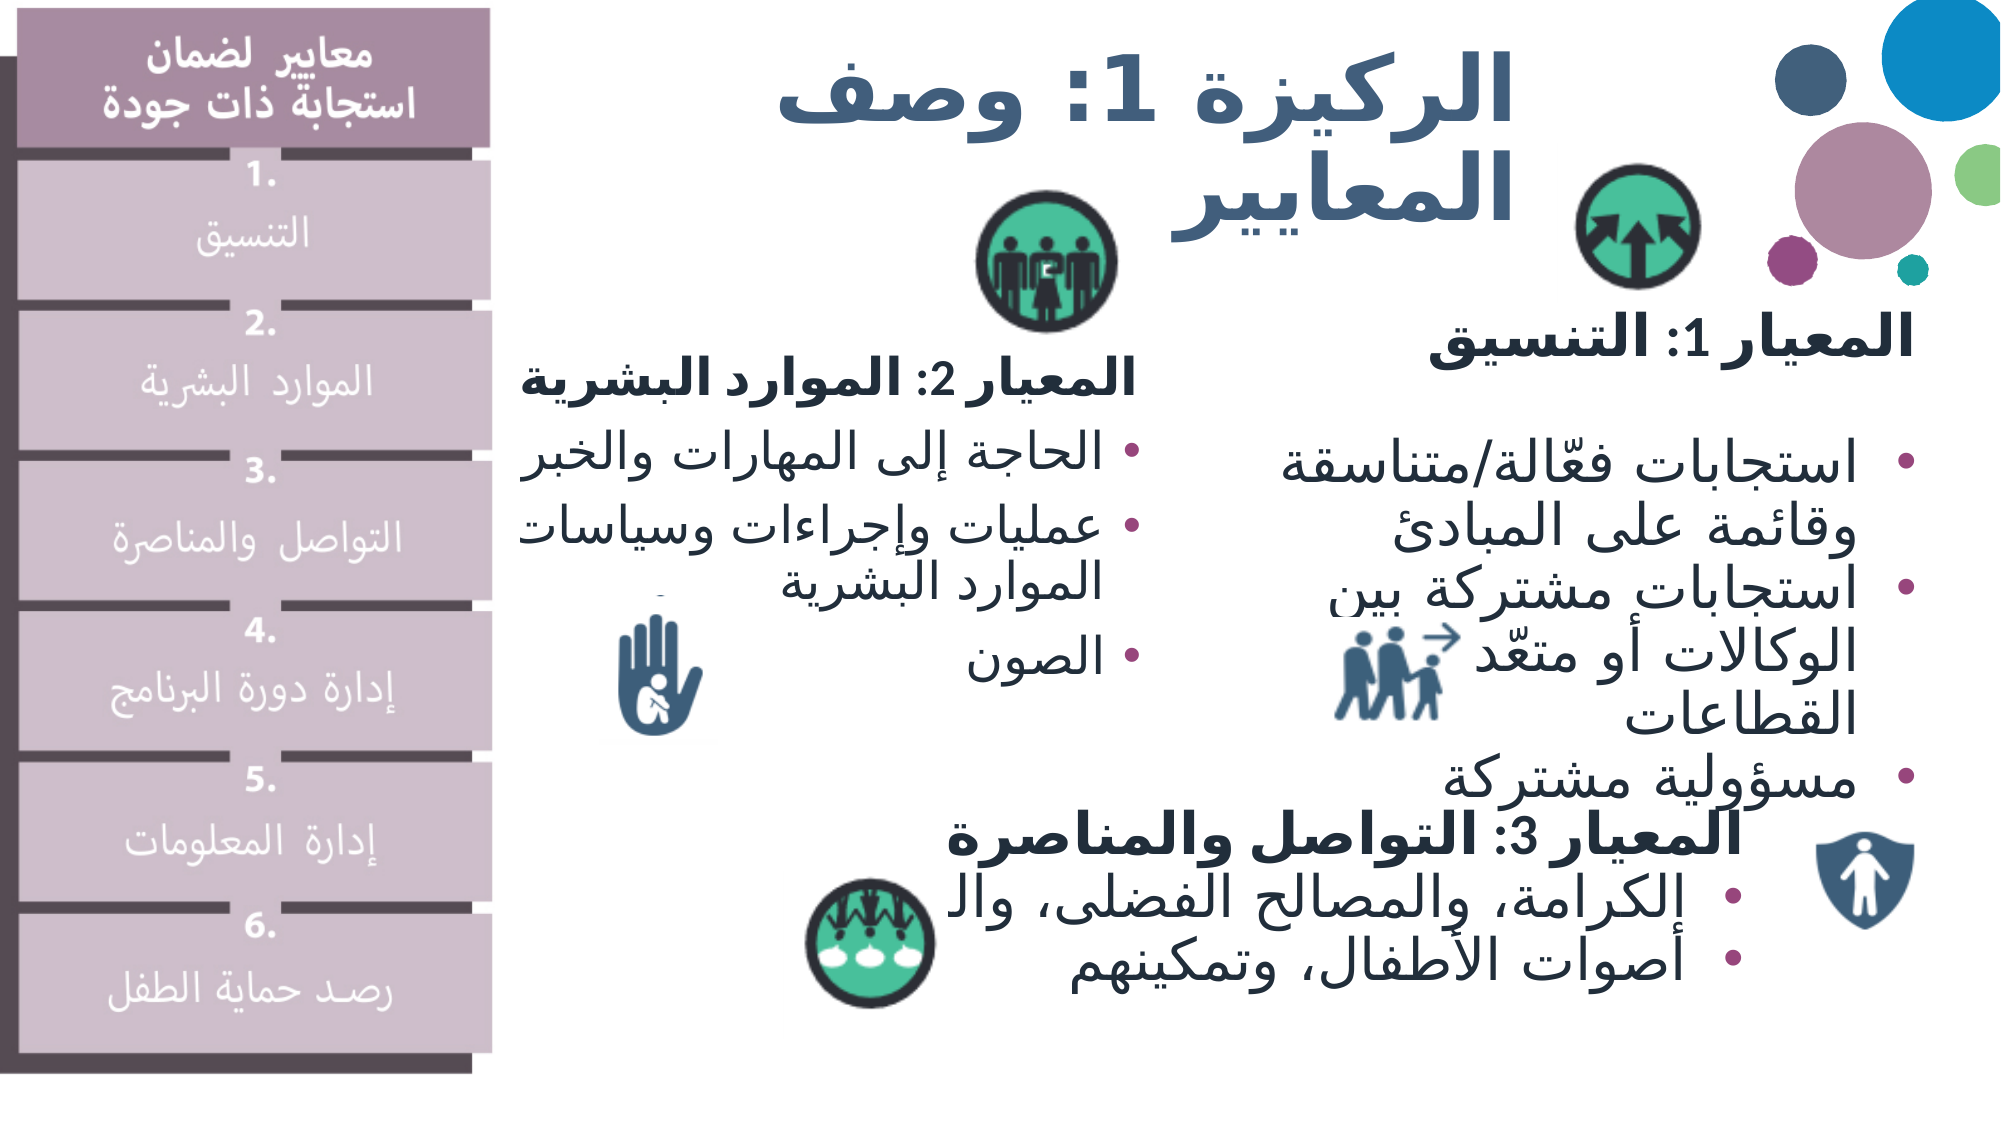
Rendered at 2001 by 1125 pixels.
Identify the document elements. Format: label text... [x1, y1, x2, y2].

picture [1556, 142, 1712, 303]
picture [1799, 821, 1933, 941]
picture [599, 595, 718, 745]
list المعيار 1: التنسيق استجابات فعّالة/متناسقة وقائمة على المبادئ استجابات مشتركة بين الوكالات أو متعّددة القطاعات مسؤولية مشتركة [1211, 299, 1932, 812]
text_box المعيار 2: الموارد البشرية الحاجة إلى المهارات والخبرات عمليات وإجراءات وسياسات الموارد البشرية الصون [525, 204, 1155, 786]
picture [782, 871, 949, 1040]
picture [1765, 234, 1820, 289]
picture [0, 0, 520, 1125]
picture [1324, 616, 1471, 737]
title الركيزة 1: وصف المعايير [739, 32, 1534, 250]
text_box المعيار 3: التواصل والمناصرة الكرامة، والمصالح الفضلى، والسلامة أصوات الأطفال، وتمكينهم [697, 796, 1759, 1125]
picture [1896, 253, 1930, 288]
picture [951, 165, 1137, 349]
